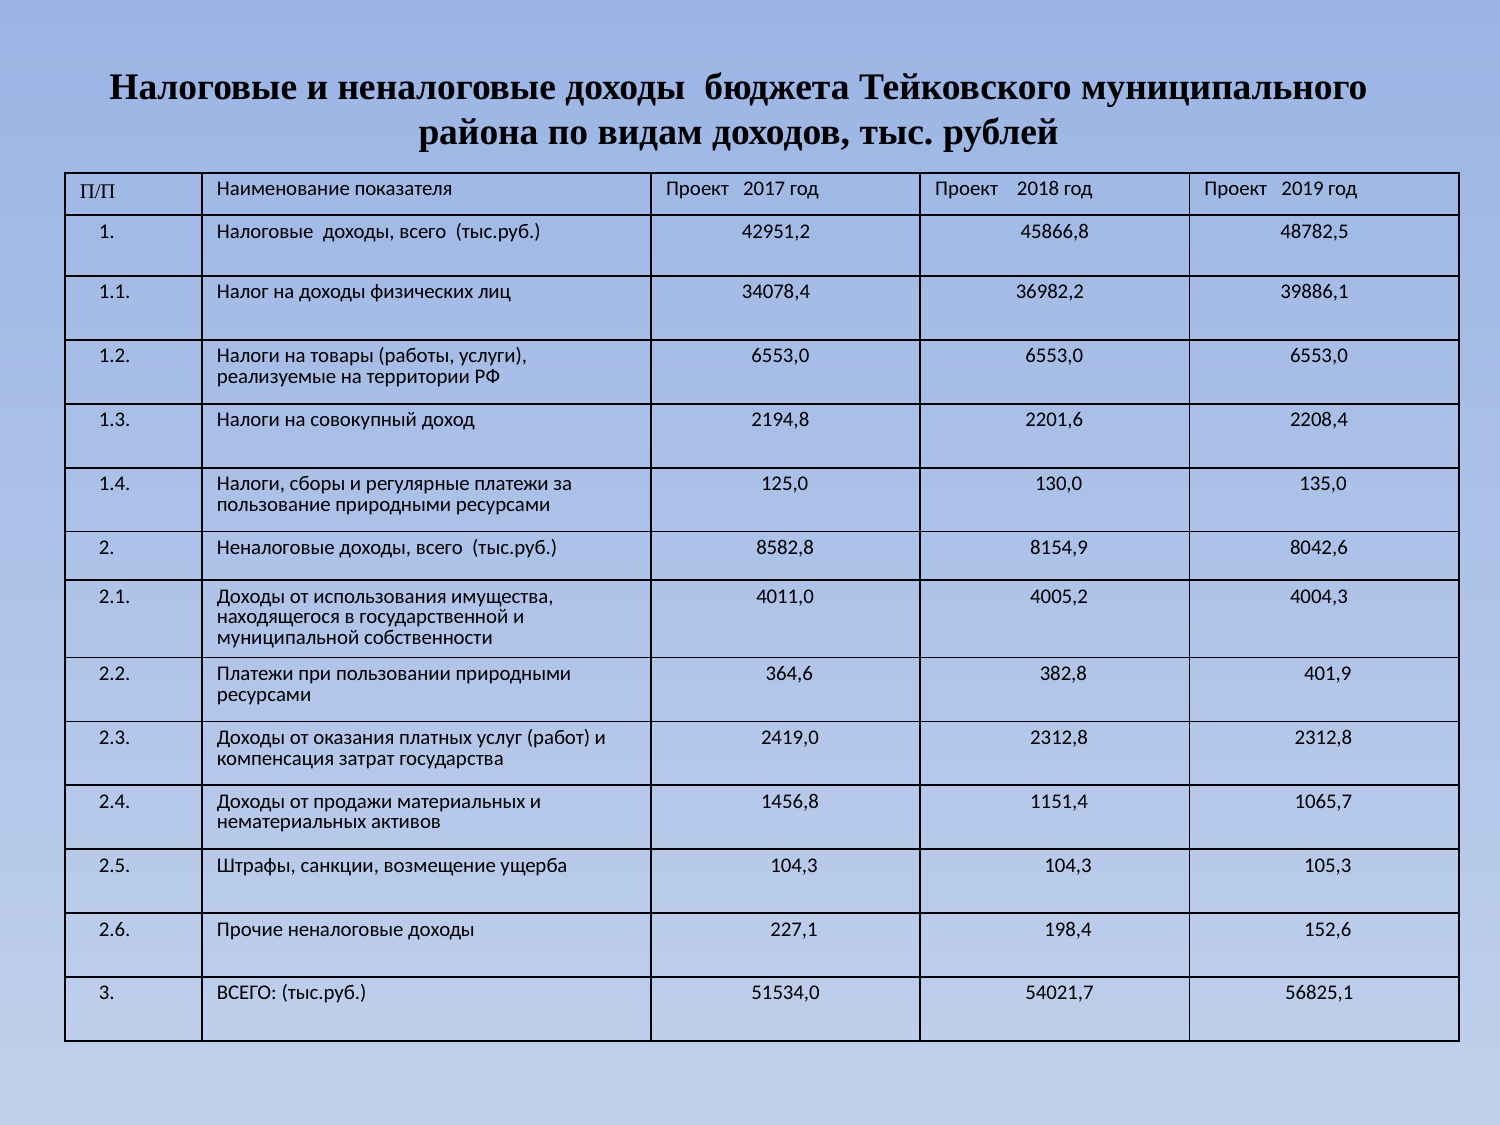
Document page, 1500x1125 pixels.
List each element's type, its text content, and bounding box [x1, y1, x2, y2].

table_cell 2.4. [66, 786, 201, 848]
table_cell 8042,6 [1190, 532, 1458, 579]
table_cell 1.2. [66, 341, 201, 403]
table_cell 2.1. [66, 581, 201, 657]
table_cell 6553,0 [1190, 341, 1458, 403]
table_cell 39886,1 [1190, 277, 1458, 339]
table_cell Доходы от использования имущества, находящегося в государственной и муниципальной собственности [203, 581, 650, 657]
table_cell 1. [66, 216, 201, 275]
table_cell 2312,8 [1190, 722, 1458, 784]
table_cell 2201,6 [921, 405, 1189, 467]
table_cell 2208,4 [1190, 405, 1458, 467]
table_cell 2.6. [66, 914, 201, 976]
table_header Проект 2017 год [652, 174, 919, 214]
table_cell 56825,1 [1190, 978, 1458, 1040]
table_cell 6553,0 [921, 341, 1189, 403]
title Налоговые и неналоговые доходы бюджета Тейковского муниципального района по видам доходов, тыс. рублей [64, 0, 1414, 172]
table_cell Доходы от продажи материальных и нематериальных активов [203, 786, 650, 848]
table_cell Платежи при пользовании природными ресурсами [203, 658, 650, 721]
table_cell Штрафы, санкции, возмещение ущерба [203, 850, 650, 912]
table_cell 45866,8 [921, 216, 1189, 275]
table_cell 382,8 [921, 658, 1189, 721]
table_cell 104,3 [652, 850, 919, 912]
table_cell ВСЕГО: (тыс.руб.) [203, 978, 650, 1040]
table_cell 1.3. [66, 405, 201, 467]
table_cell 4011,0 [652, 581, 919, 657]
table_header Наименование показателя [203, 174, 650, 214]
table_cell 34078,4 [652, 277, 919, 339]
table_cell Налоги на совокупный доход [203, 405, 650, 467]
table_cell 1065,7 [1190, 786, 1458, 848]
table_cell 364,6 [652, 658, 919, 721]
table_cell Налог на доходы физических лиц [203, 277, 650, 339]
table_cell 2. [66, 532, 201, 579]
table_cell 135,0 [1190, 469, 1458, 531]
table_cell 2.3. [66, 722, 201, 784]
table_cell 198,4 [921, 914, 1189, 976]
table_cell 130,0 [921, 469, 1189, 531]
table_cell 4005,2 [921, 581, 1189, 657]
table_cell Доходы от оказания платных услуг (работ) и компенсация затрат государства [203, 722, 650, 784]
table_cell 2419,0 [652, 722, 919, 784]
table_cell 104,3 [921, 850, 1189, 912]
table_cell 401,9 [1190, 658, 1458, 721]
table_cell 8582,8 [652, 532, 919, 579]
table_cell 2.2. [66, 658, 201, 721]
table_cell 1456,8 [652, 786, 919, 848]
table_cell 1.4. [66, 469, 201, 531]
table_cell Налоговые доходы, всего (тыс.руб.) [203, 216, 650, 275]
table_cell Неналоговые доходы, всего (тыс.руб.) [203, 532, 650, 579]
table_cell 54021,7 [921, 978, 1189, 1040]
table_header Проект 2019 год [1190, 174, 1458, 214]
table_cell 3. [66, 978, 201, 1040]
table_cell 152,6 [1190, 914, 1458, 976]
table_cell 48782,5 [1190, 216, 1458, 275]
table_cell 8154,9 [921, 532, 1189, 579]
table_cell 42951,2 [652, 216, 919, 275]
table_cell 227,1 [652, 914, 919, 976]
table_cell 2.5. [66, 850, 201, 912]
table_cell 4004,3 [1190, 581, 1458, 657]
table_cell 1151,4 [921, 786, 1189, 848]
table_cell 51534,0 [652, 978, 919, 1040]
table_cell Прочие неналоговые доходы [203, 914, 650, 976]
table_cell 2194,8 [652, 405, 919, 467]
table_header Проект 2018 год [921, 174, 1189, 214]
table_cell 1.1. [66, 277, 201, 339]
table_cell 6553,0 [652, 341, 919, 403]
table_cell 125,0 [652, 469, 919, 531]
table_cell 105,3 [1190, 850, 1458, 912]
table_cell 36982,2 [921, 277, 1189, 339]
table_cell Налоги, сборы и регулярные платежи за пользование природными ресурсами [203, 469, 650, 531]
table_header П/П [66, 174, 201, 214]
table_cell 2312,8 [921, 722, 1189, 784]
table_cell Налоги на товары (работы, услуги), реализуемые на территории РФ [203, 341, 650, 403]
